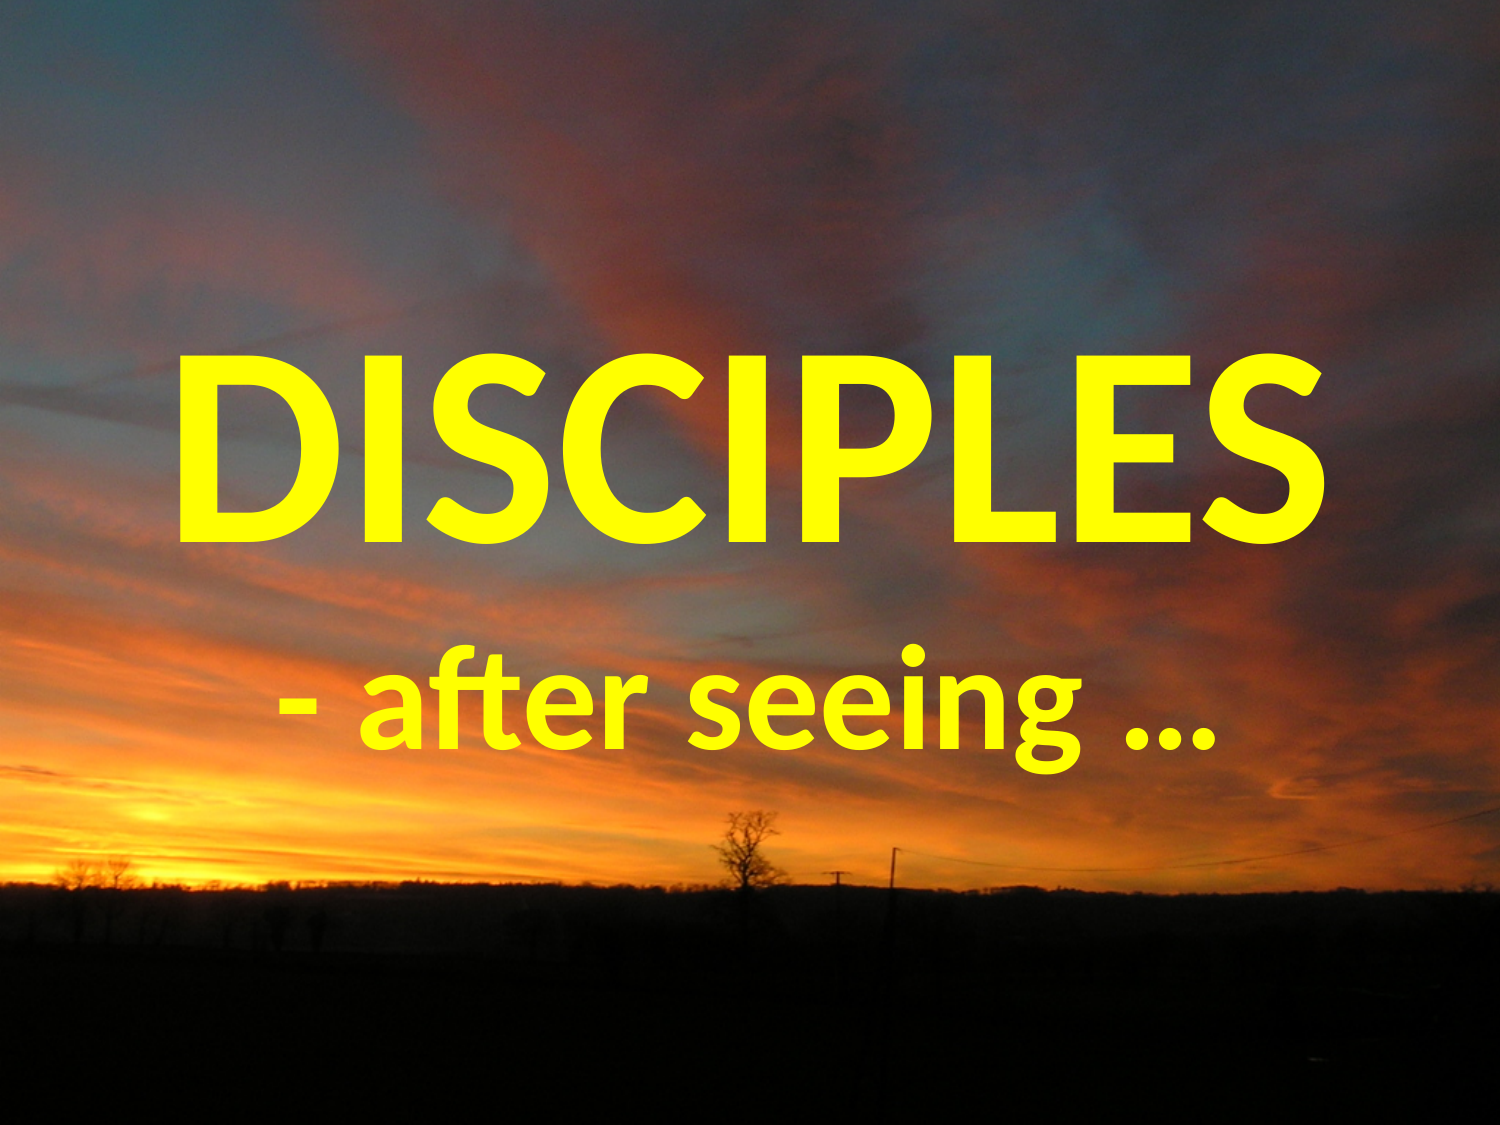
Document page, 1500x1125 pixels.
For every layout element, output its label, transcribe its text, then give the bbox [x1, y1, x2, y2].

title DISCIPLES - after seeing … [58, 23, 1442, 1012]
picture [0, 0, 1500, 1125]
